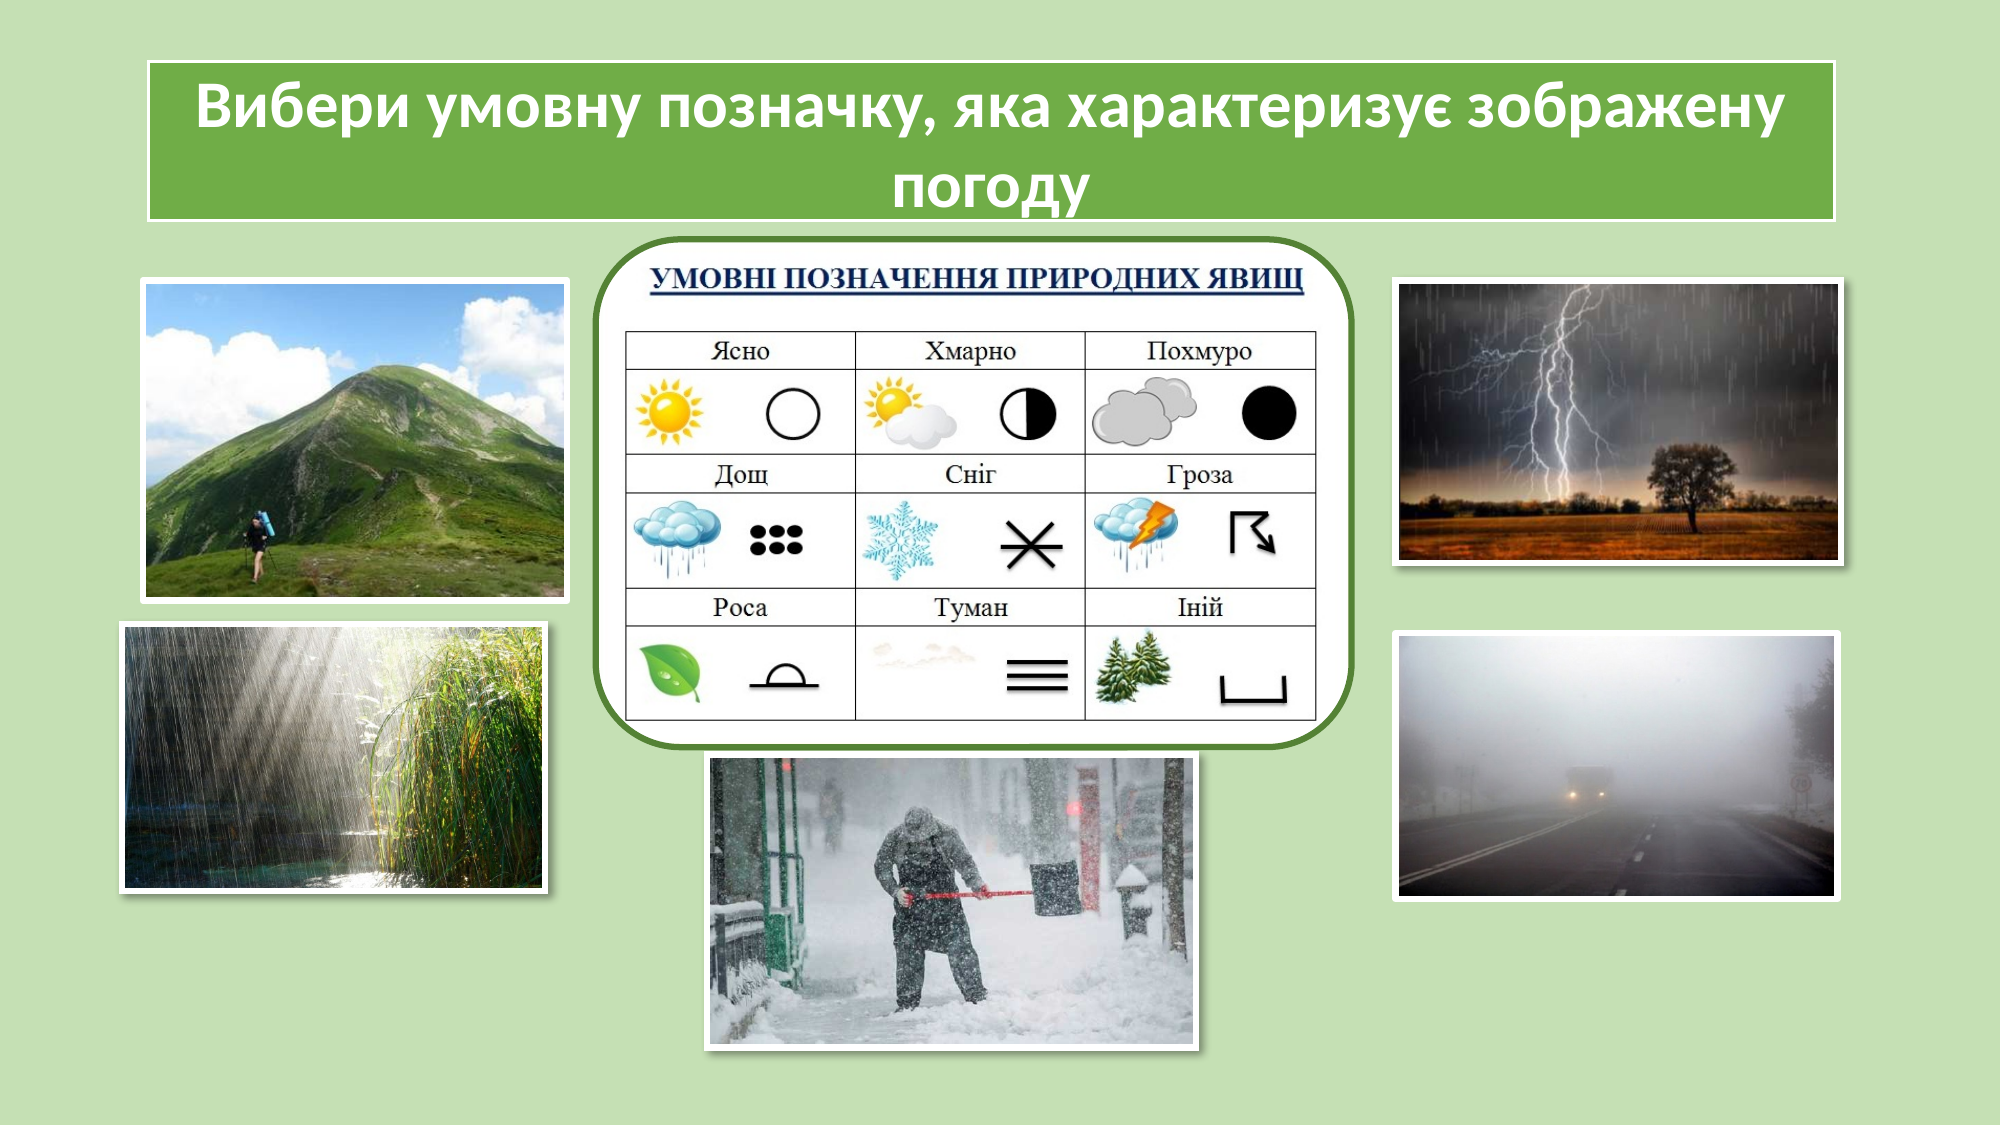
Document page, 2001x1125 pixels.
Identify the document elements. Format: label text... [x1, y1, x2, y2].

text_box Вибери умовну позначку, яка характеризує зображену погоду [147, 60, 1836, 222]
picture [125, 627, 543, 888]
picture [145, 283, 565, 598]
picture [1398, 283, 1838, 561]
picture [710, 757, 1193, 1045]
picture [1398, 636, 1835, 896]
picture [595, 239, 1352, 748]
